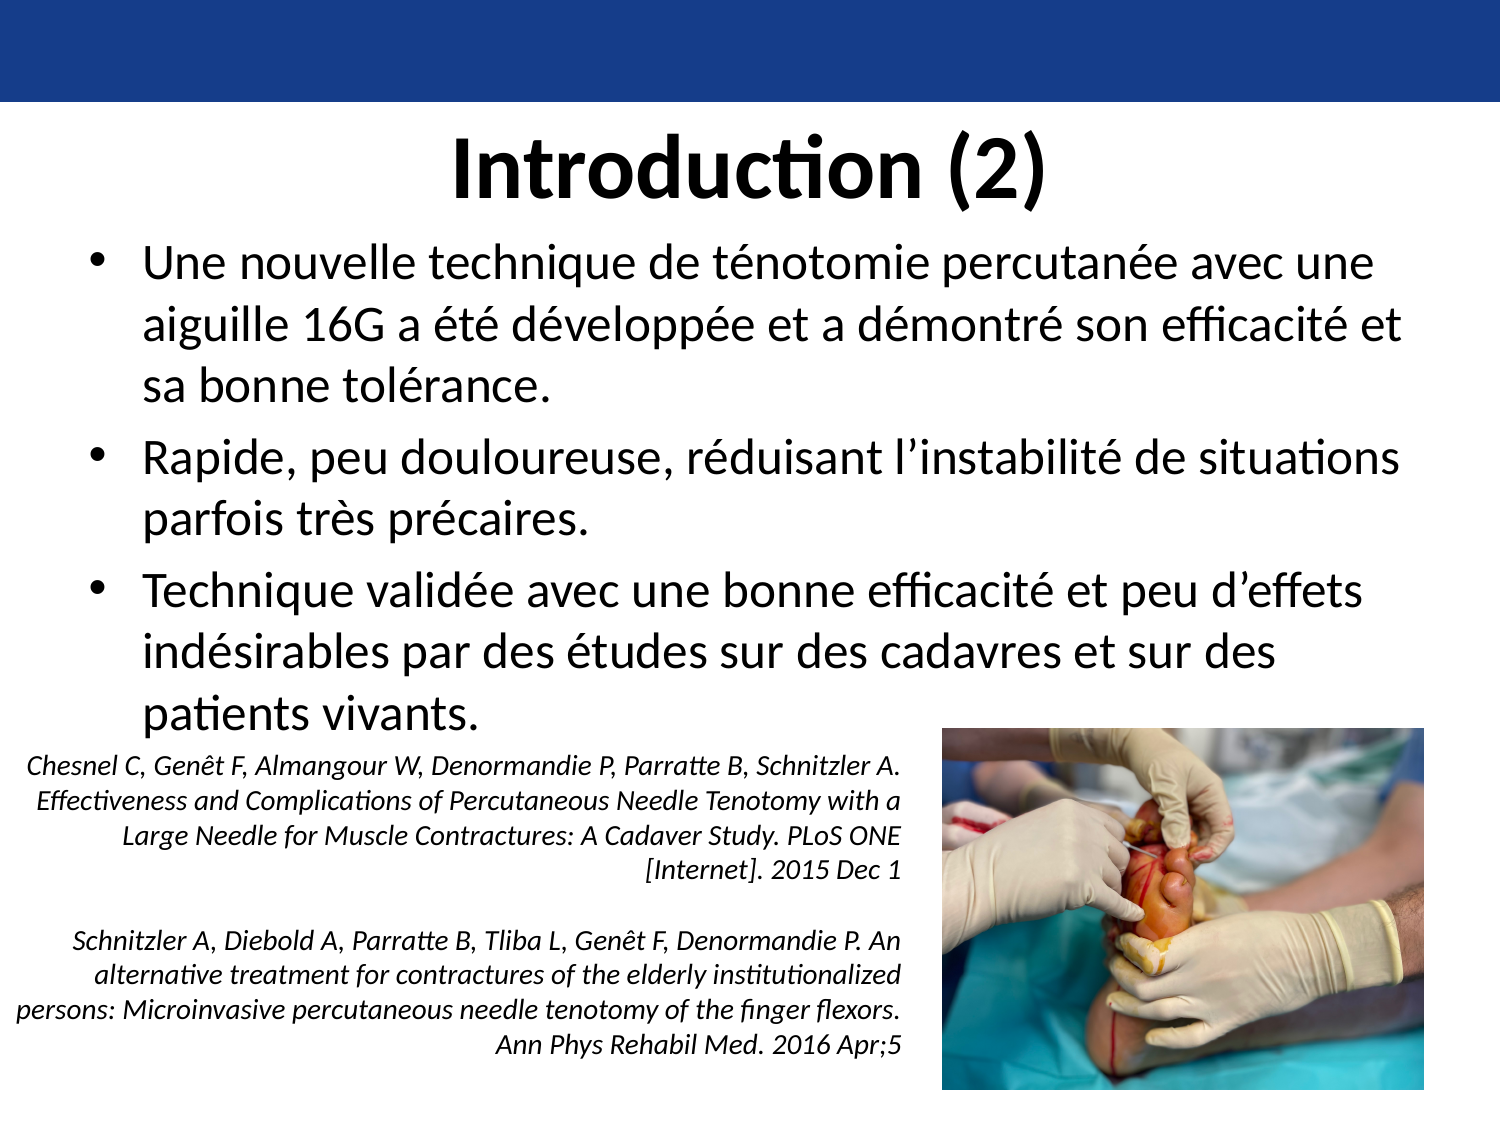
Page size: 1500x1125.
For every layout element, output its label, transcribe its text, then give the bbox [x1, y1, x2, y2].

picture [0, 0, 1500, 103]
title Introduction (2) [75, 112, 1425, 256]
list Une nouvelle technique de ténotomie percutanée avec une aiguille 16G a été développée et a démontré son efficacité et sa bonne tolérance. Rapide, peu douloureuse, réduisant l’instabilité de situations parfois très précaires. Technique validée avec une bonne efficacité et peu d’effets indésirables par des études sur des cadavres et sur des patients vivants. [73, 220, 1422, 754]
picture [942, 728, 1424, 1090]
text_box Chesnel C, Genêt F, Almangour W, Denormandie P, Parratte B, Schnitzler A. Effectiveness and Complications of Percutaneous Needle Tenotomy with a Large Needle for Muscle Contractures: A Cadaver Study. PLoS ONE [Internet]. 2015 Dec 1 Schnitzler A, Diebold A, Parratte B, Tliba L, Genêt F, Denormandie P. An alternative treatment for contractures of the elderly institutionalized persons: Microinvasive percutaneous needle tenotomy of the finger flexors. Ann Phys Rehabil Med. 2016 Apr;5 [0, 738, 917, 1113]
